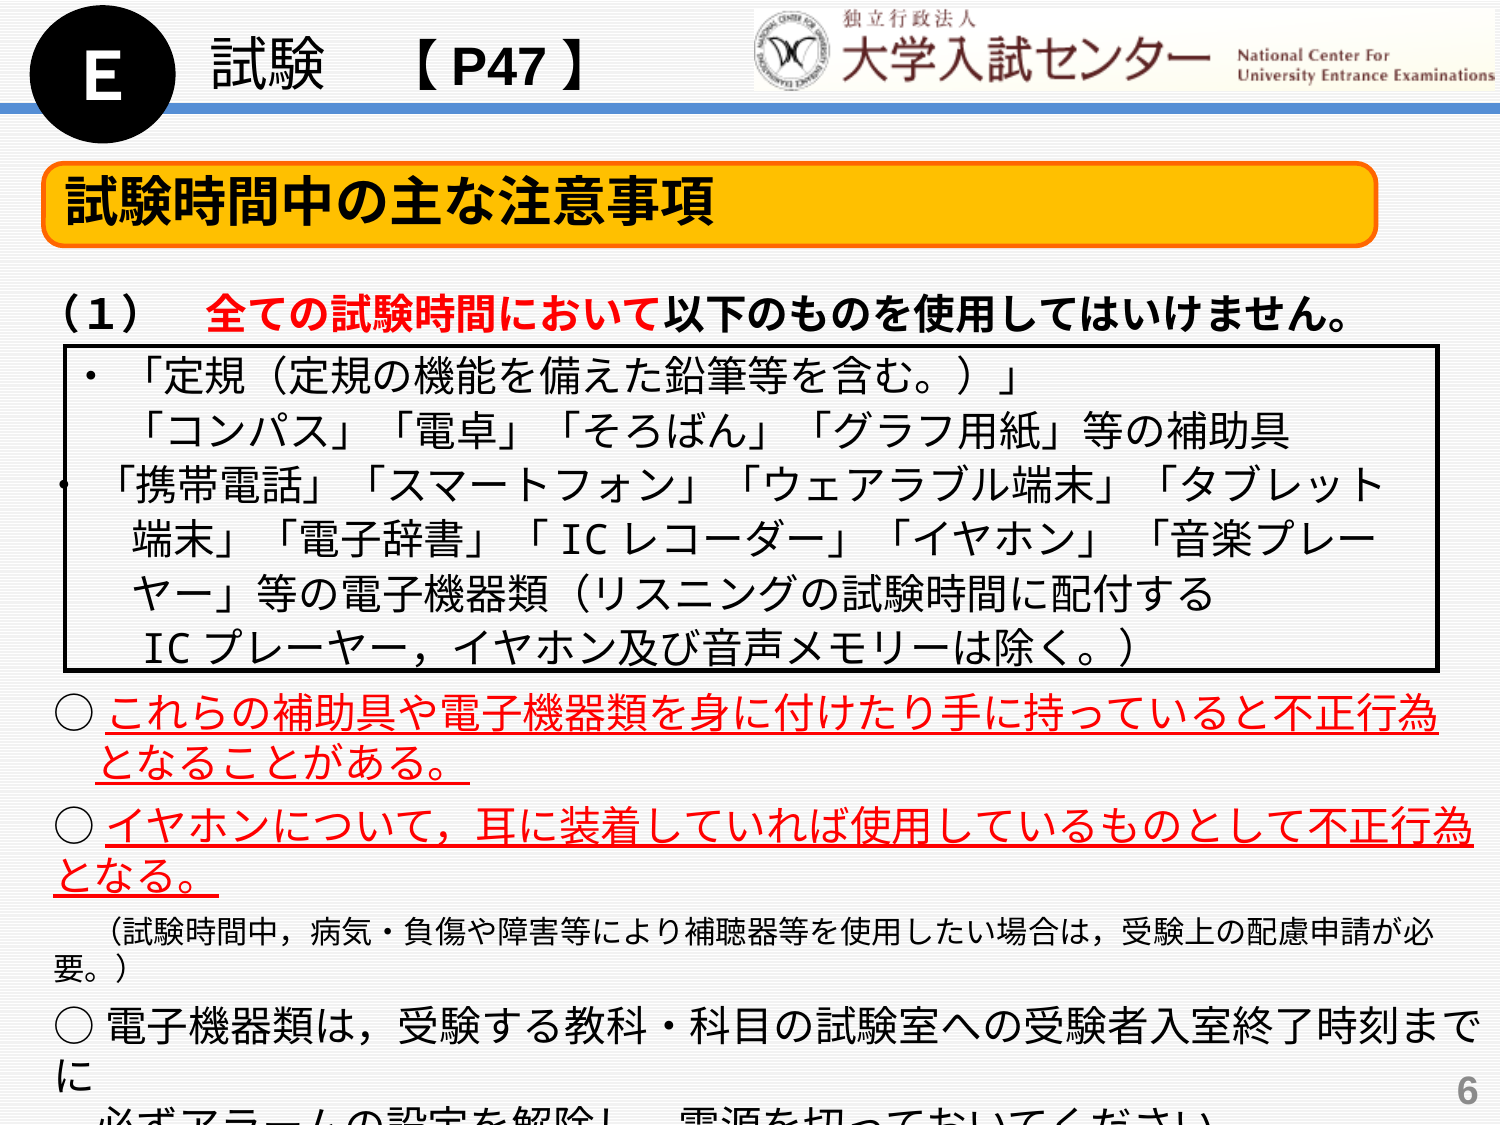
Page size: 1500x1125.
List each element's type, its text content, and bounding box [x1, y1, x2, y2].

text_box [64, 346, 1438, 671]
text_box Ｅ [29, 5, 176, 144]
text_box 試験時間中の主な注意事項 [43, 163, 1377, 246]
text_box ○これらの補助具や電子機器類を身に付けたり手に持っていると不正行為 となることがある。 ○イヤホンについて，耳に装着していれば使用しているものとして不正行為となる。 （試験時間中，病気・負傷や障害等により補聴器等を使用したい場合は，受験上の配慮申請が必要。） ○電子機器類は，受験する教科・科目の試験室への受験者入室終了時刻までに 必ずアラームの設定を解除し，電源を切っておいてください。 [38, 679, 1500, 1125]
picture [754, 8, 1495, 91]
text_box ・ 「定規（定規の機能を備えた鉛筆等を含む。）」 「コンパス」「電卓」「そろばん」「グラフ用紙」等の補助具 ・ 「携帯電話」「スマートフォン」「ウェアラブル端末」「タブレット 端末」「電子辞書」「ICレコーダー」「イヤホン」 「音楽プレー ヤー」等の電子機器類（リスニングの試験時間に配付する ICプレーヤー，イヤホン及び音声メモリーは除く。） [0, 339, 1500, 683]
text_box 試験 【P47】 [194, 16, 753, 108]
text_box （１） 全ての試験時間において以下のものを使用してはいけません。 [23, 270, 1471, 346]
